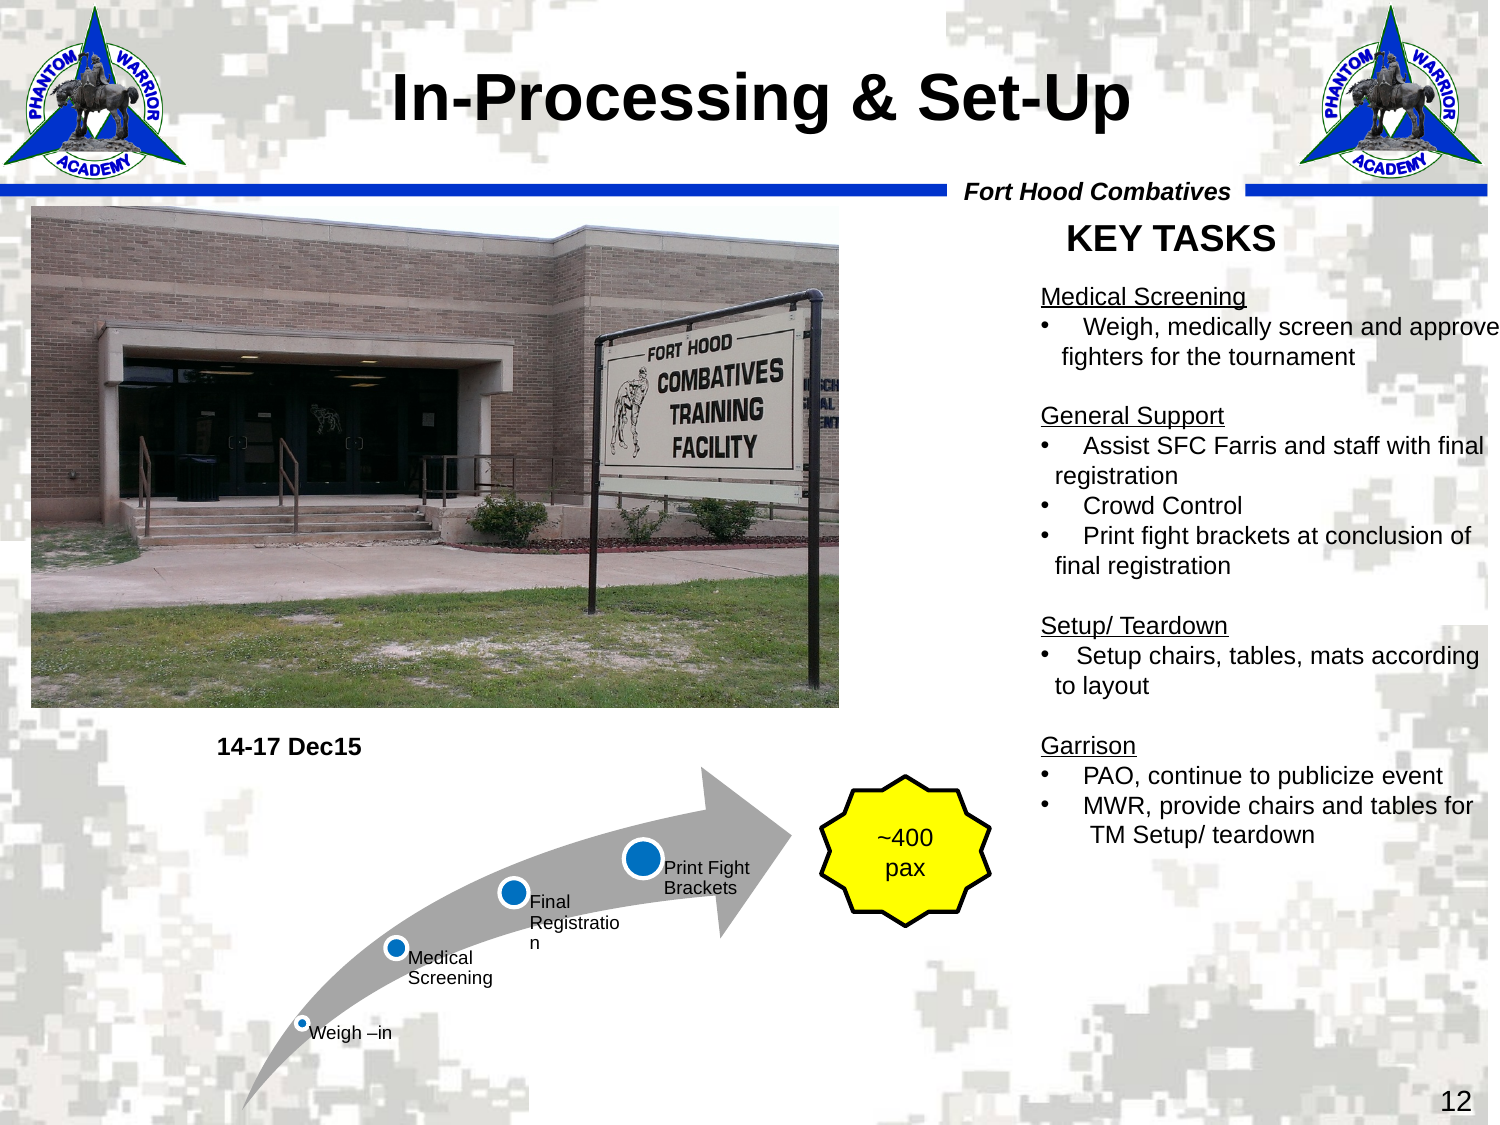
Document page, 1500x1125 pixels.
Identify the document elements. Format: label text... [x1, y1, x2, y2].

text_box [241, 741, 793, 1125]
text_box Medical Screening Weigh, medically screen and approve fighters for the tournament General Support Assist SFC Farris and staff with final registration Crowd Control Print fight brackets at conclusion of final registration Setup/ Teardown Setup chairs, tables, mats according to layout Garrison PAO, continue to publicize event MWR, provide chairs and tables for TM Setup/ teardown [1025, 272, 1500, 857]
text_box 14-17 Dec15 [202, 722, 383, 768]
text_box ~400 pax [819, 774, 992, 928]
picture [1111, 189, 1118, 198]
picture [0, 0, 87, 183]
text_box KEY TASKS [1051, 206, 1292, 266]
picture [983, 189, 990, 198]
picture [862, 188, 1488, 1125]
text_box In-Processing & Set-Up [87, 0, 1438, 188]
slide_number 12 [1137, 1074, 1488, 1125]
picture [1056, 189, 1063, 198]
picture [1438, 0, 1488, 183]
picture [1194, 188, 1199, 196]
picture [1150, 189, 1156, 198]
picture [0, 197, 839, 1125]
picture [1041, 189, 1048, 198]
picture [1071, 189, 1077, 198]
